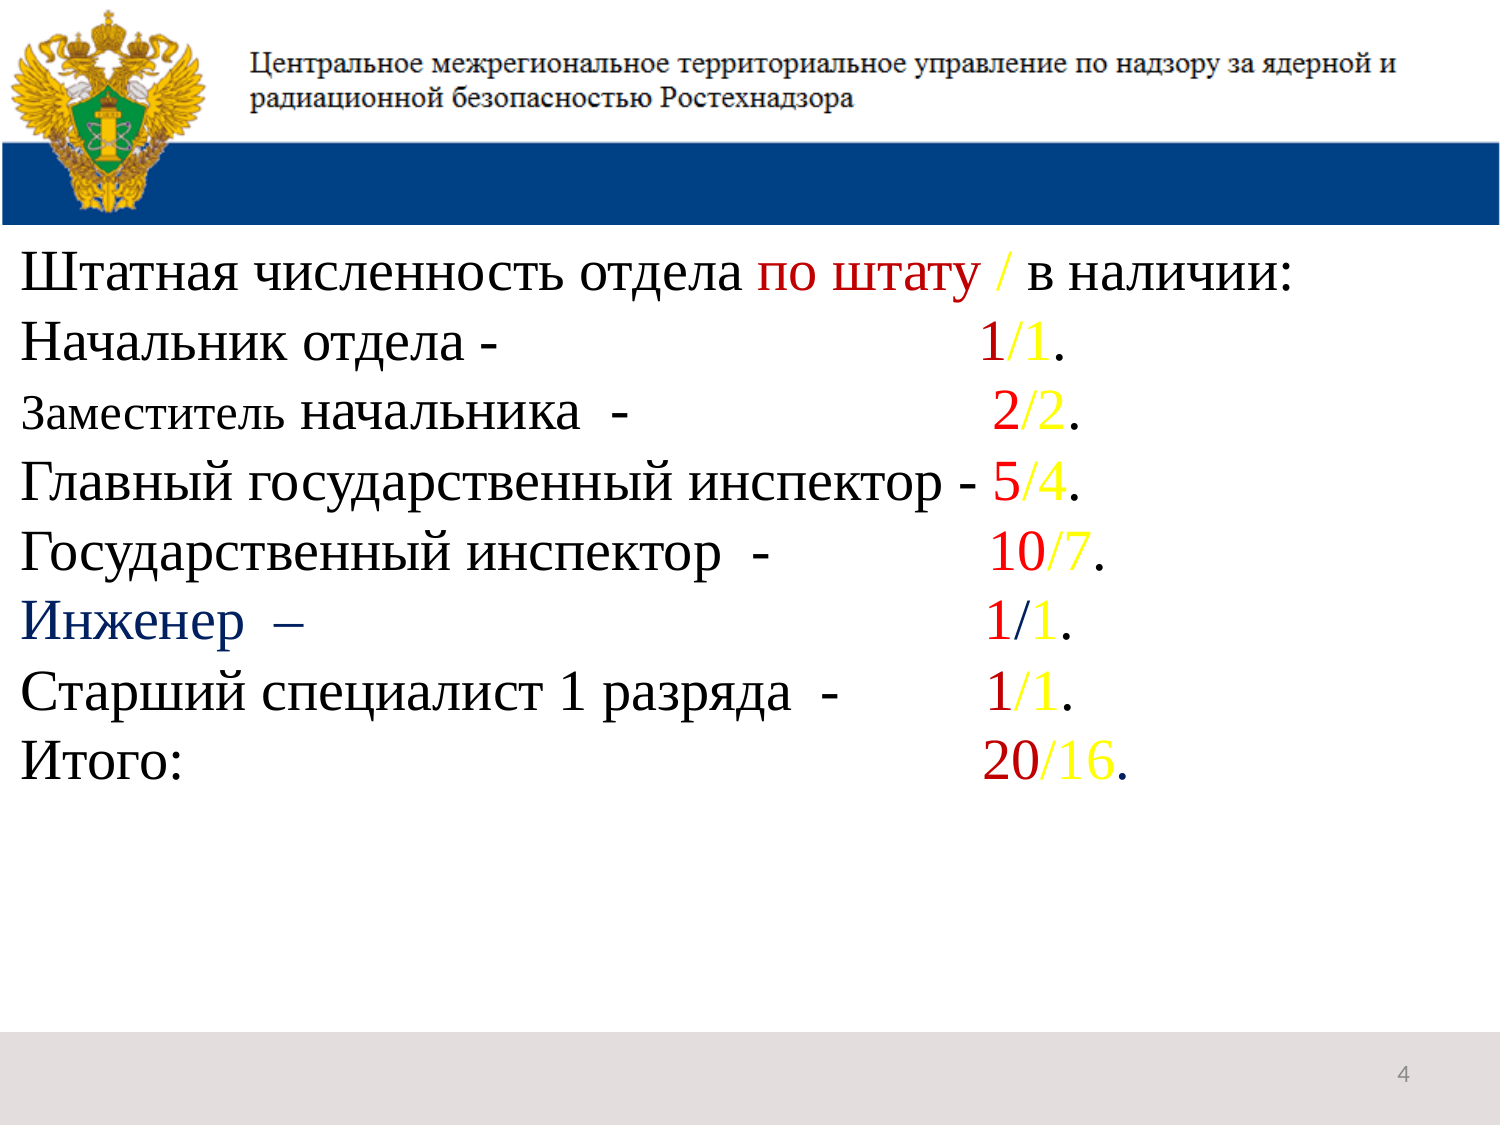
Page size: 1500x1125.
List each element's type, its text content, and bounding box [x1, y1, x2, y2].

picture [0, 1032, 1500, 1125]
picture [1, 0, 1500, 225]
text_box Штатная численность отдела по штату / в наличии: Начальник отдела - 1/1. Заместитель начальника - 2/2. Главный государственный инспектор - 5/4. Государственный инспектор - 10/7. Инженер – 1/1. Старший специалист 1 разряда - 1/1. Итого: 20/16. [5, 233, 1475, 859]
